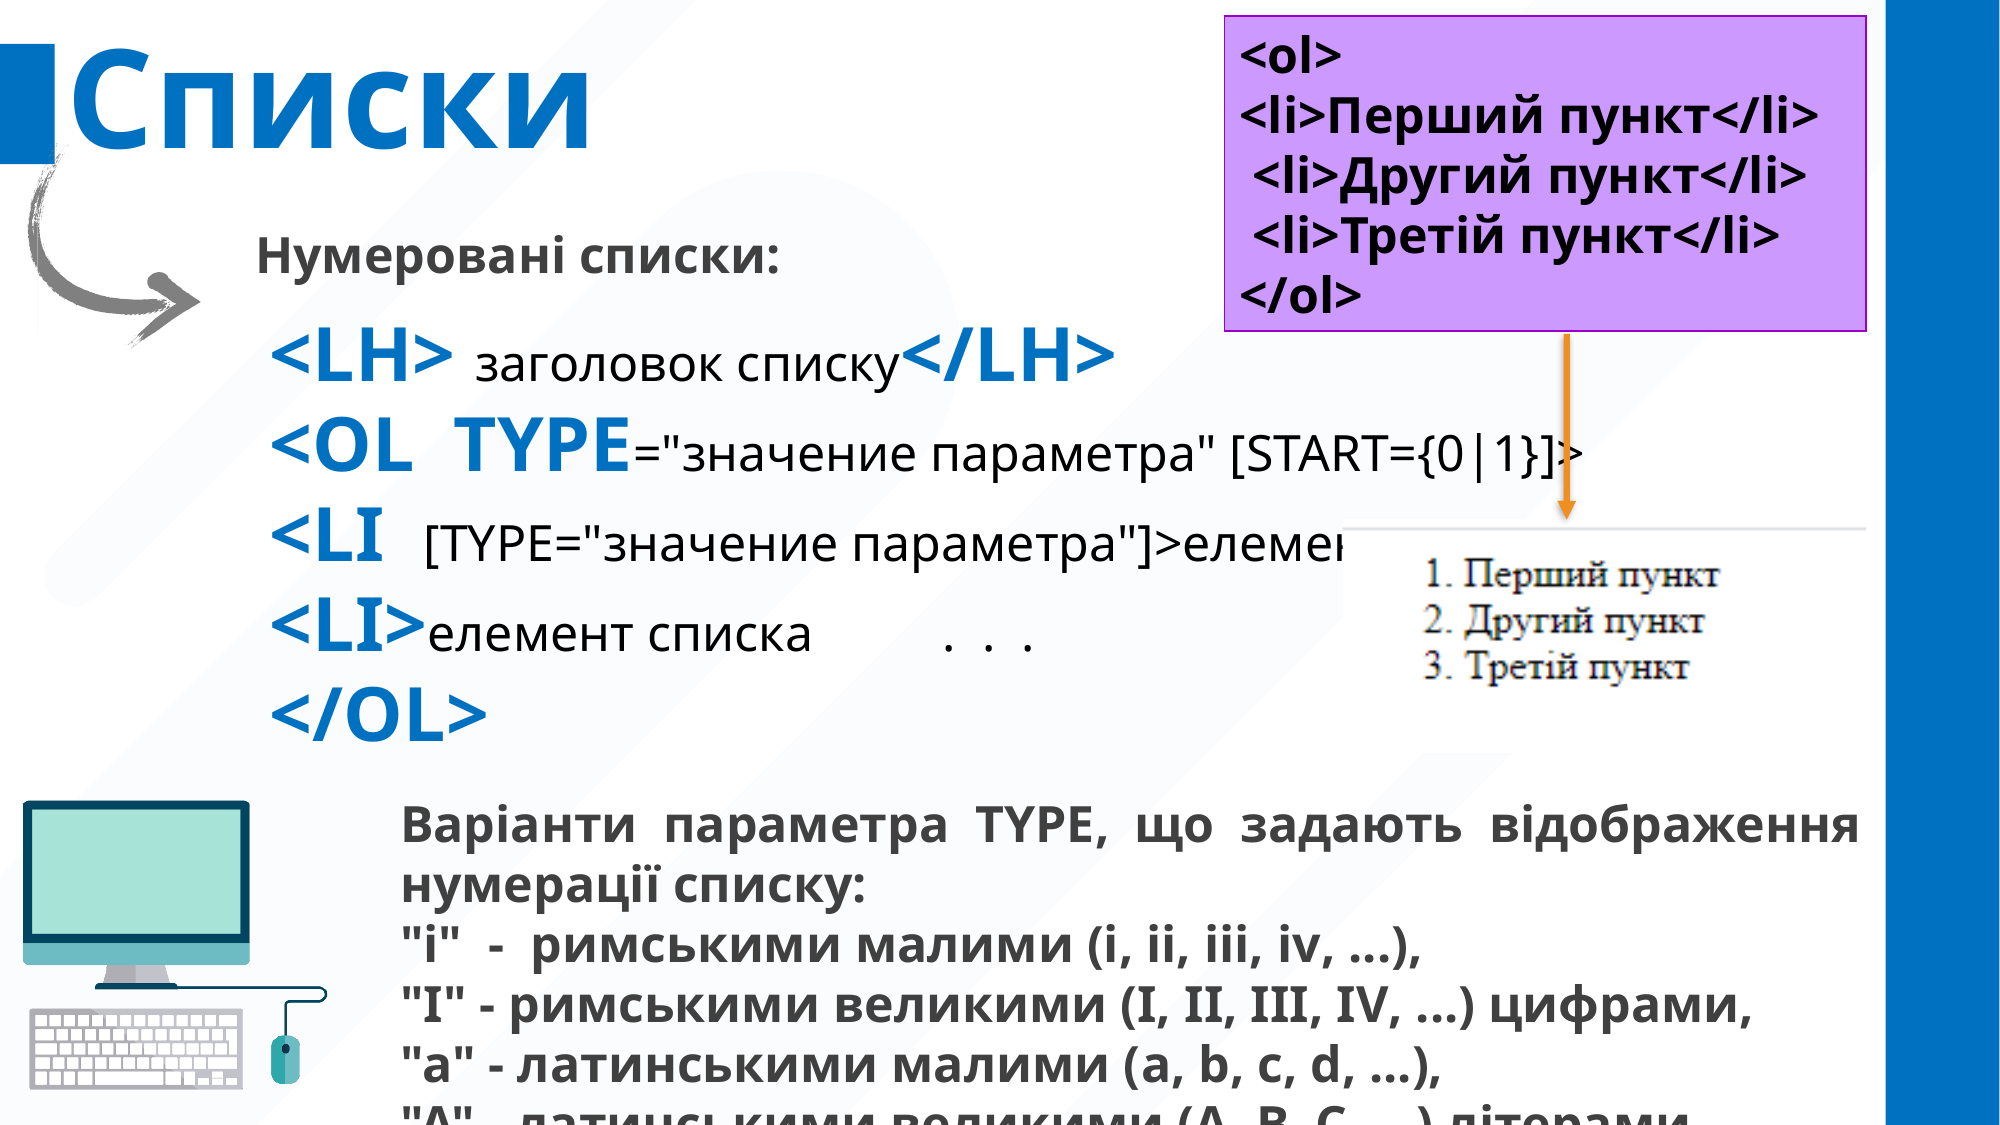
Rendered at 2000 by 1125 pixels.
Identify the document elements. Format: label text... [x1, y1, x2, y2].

list Нумеровані списки: [255, 213, 937, 281]
text_box [1884, 0, 2000, 1125]
picture [1342, 519, 1867, 753]
text_box <LH> заголовок списку</LН> <OL TYPE="значение параметра" [START={0|1}]> <LI [TYPE="значение параметра"]>елемент списка <LI>елемент списка . . . </OL> [255, 299, 1664, 765]
text_box [1557, 333, 1577, 517]
text_box [27, 148, 201, 349]
title Списки [66, 35, 1224, 153]
text_box Варіанти параметра TYPE, що задають відображення нумерації списку: "і" - римськими малими (і, іі, ііі, iv, ...), "І" - римськими великими (І, II, III, IV, ...) цифрами, "а" - латинськими малими (a, b, c, d, ...), "А" - латинськими великими (А, В, С, ...) літерами. [385, 785, 1876, 1125]
text_box <ol> <li>Перший пункт</li> <li>Другий пункт</li> <li>Третій пункт</li> </ol> [1224, 16, 1867, 331]
picture [0, 787, 342, 1104]
